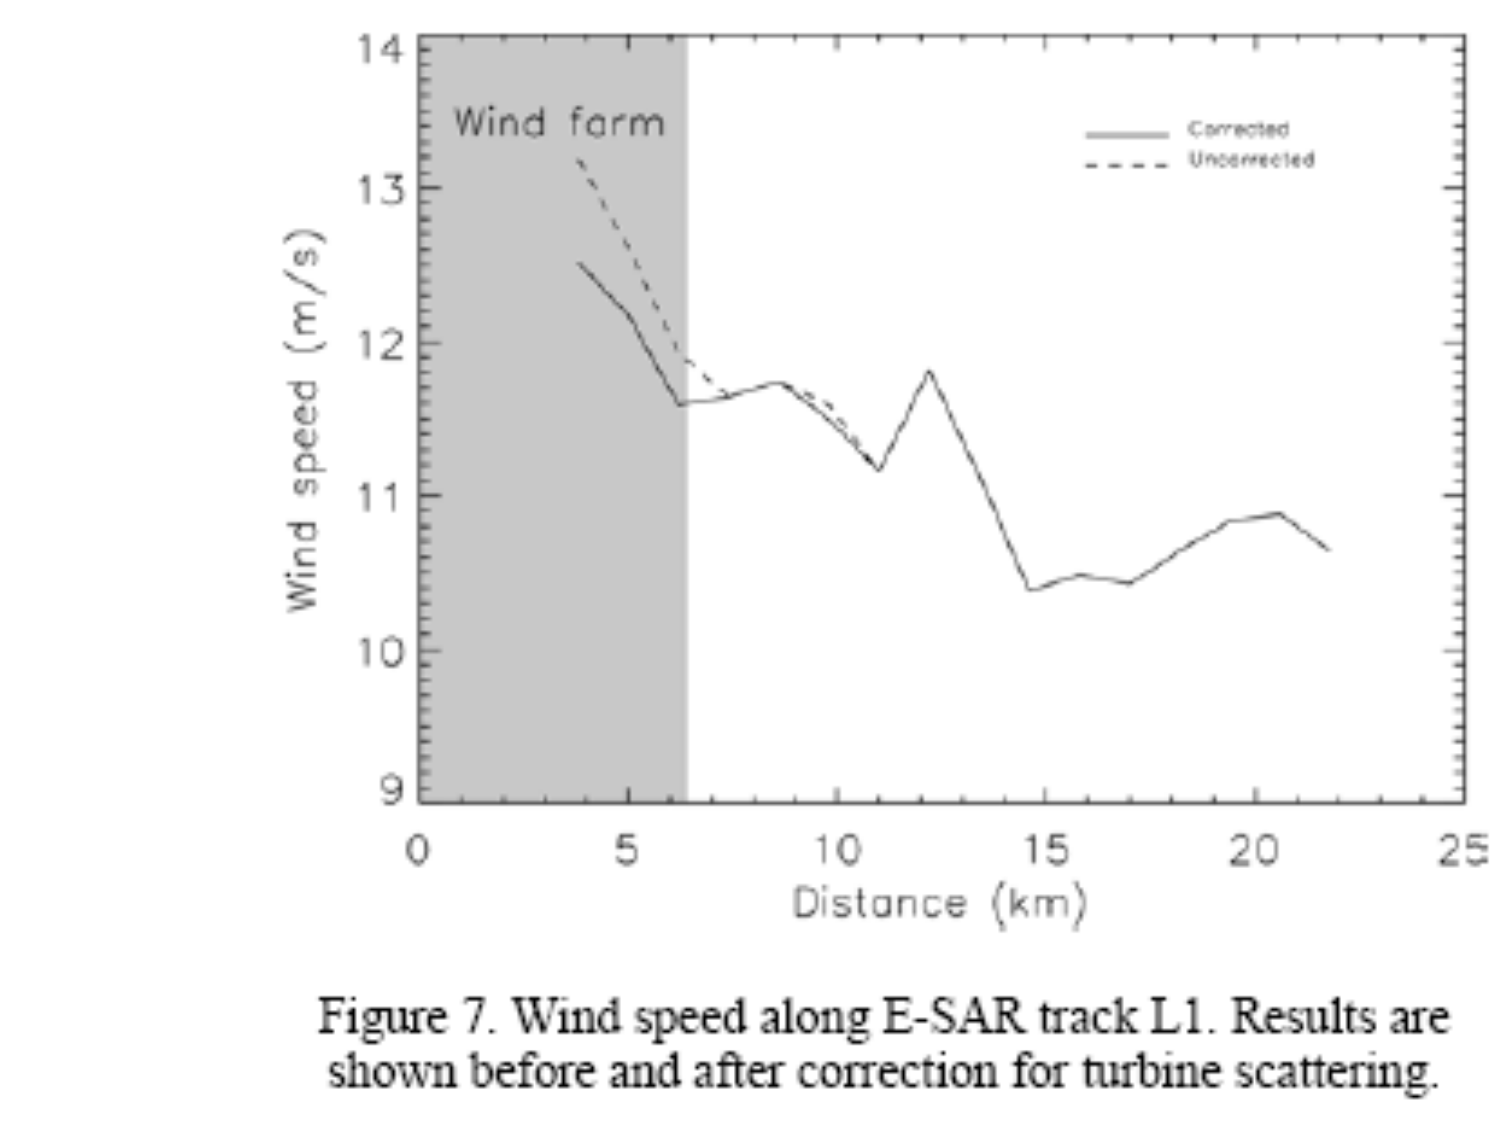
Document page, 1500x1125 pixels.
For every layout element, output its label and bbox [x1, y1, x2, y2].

picture [212, 0, 1500, 1125]
